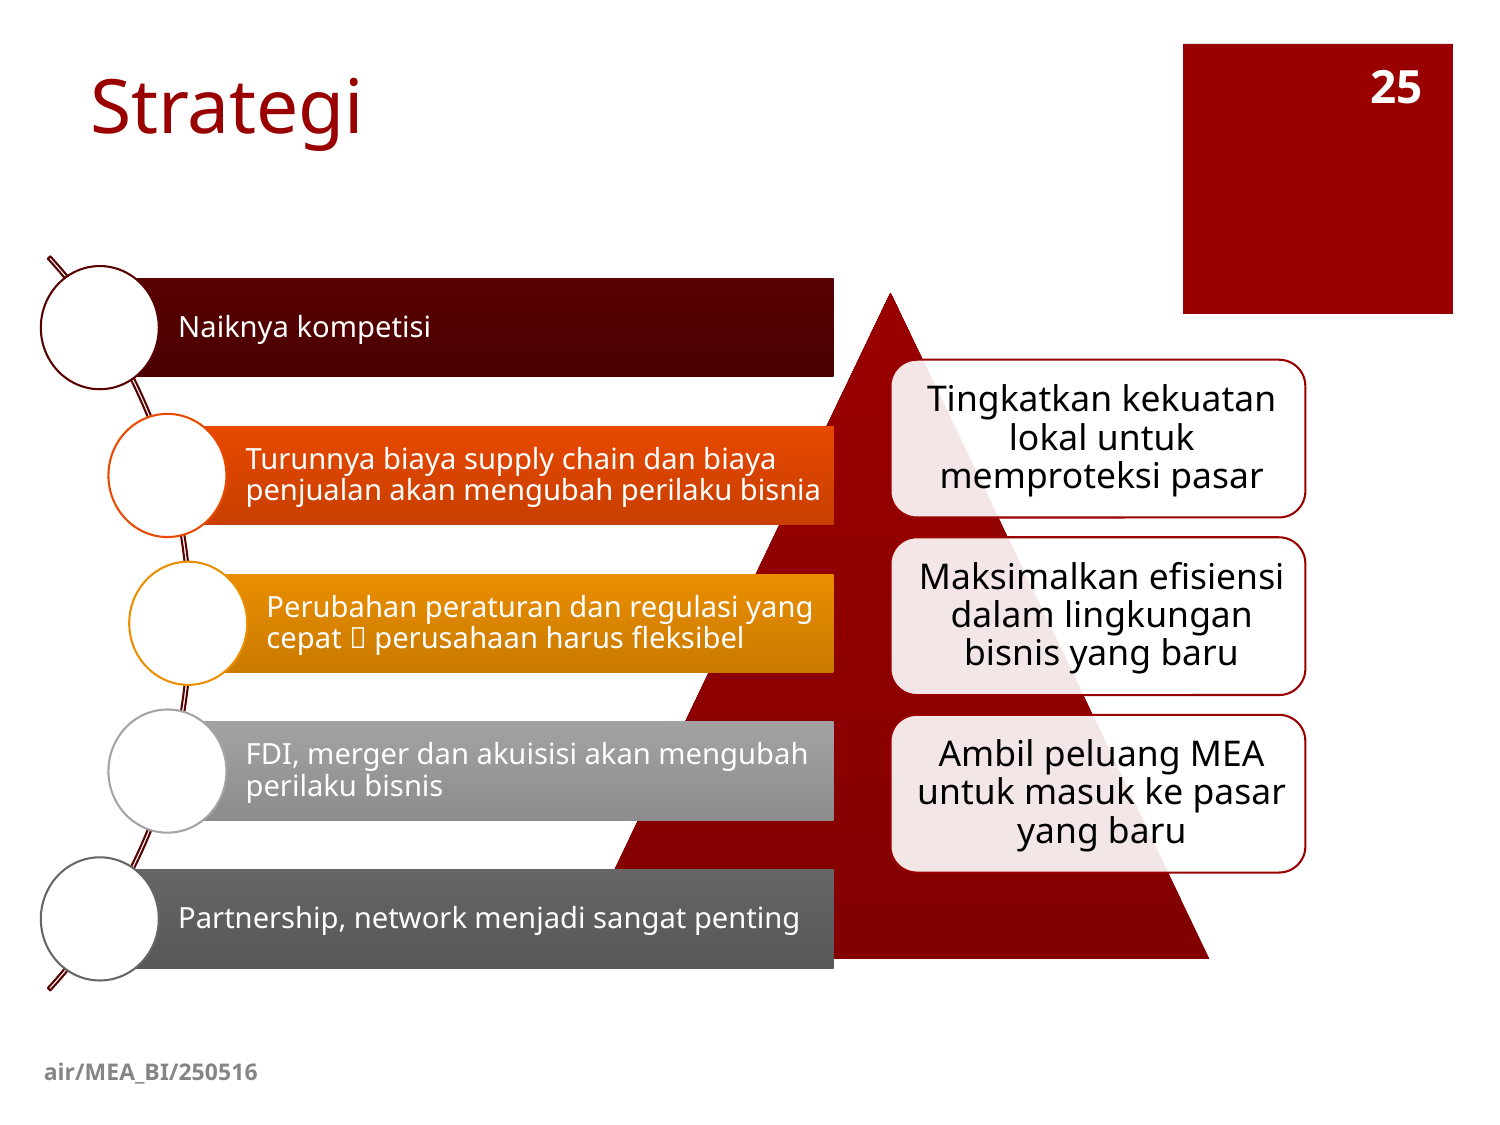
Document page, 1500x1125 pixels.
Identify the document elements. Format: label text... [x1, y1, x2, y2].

footer air/MEA_BI/250516 [28, 1042, 1015, 1103]
slide_number 25 [1354, 59, 1438, 120]
title Strategi [75, 59, 1143, 156]
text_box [28, 228, 1438, 1018]
